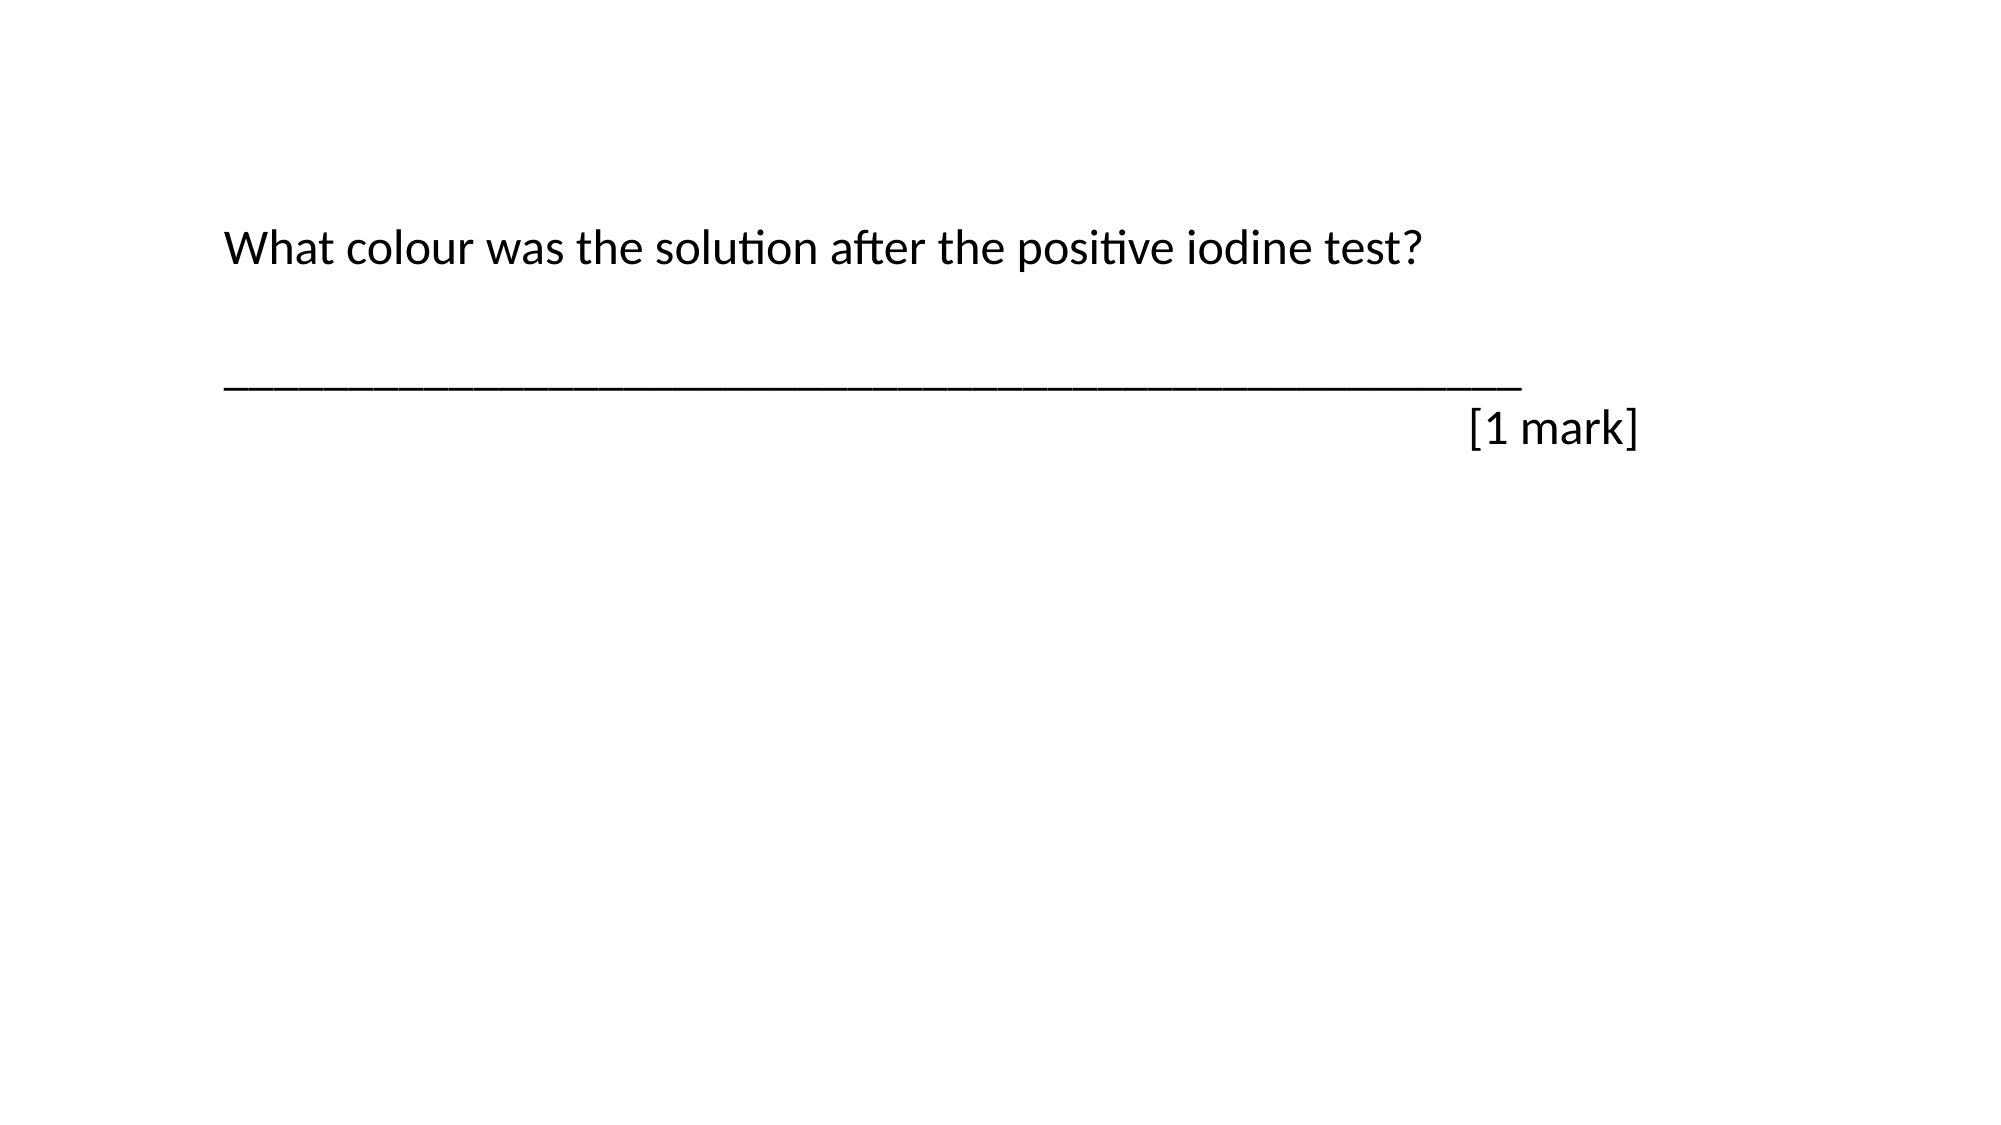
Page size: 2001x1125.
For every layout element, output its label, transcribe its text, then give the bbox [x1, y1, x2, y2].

text_box What colour was the solution after the positive iodine test? ____________________________________________________ [1 mark] [209, 206, 1655, 522]
